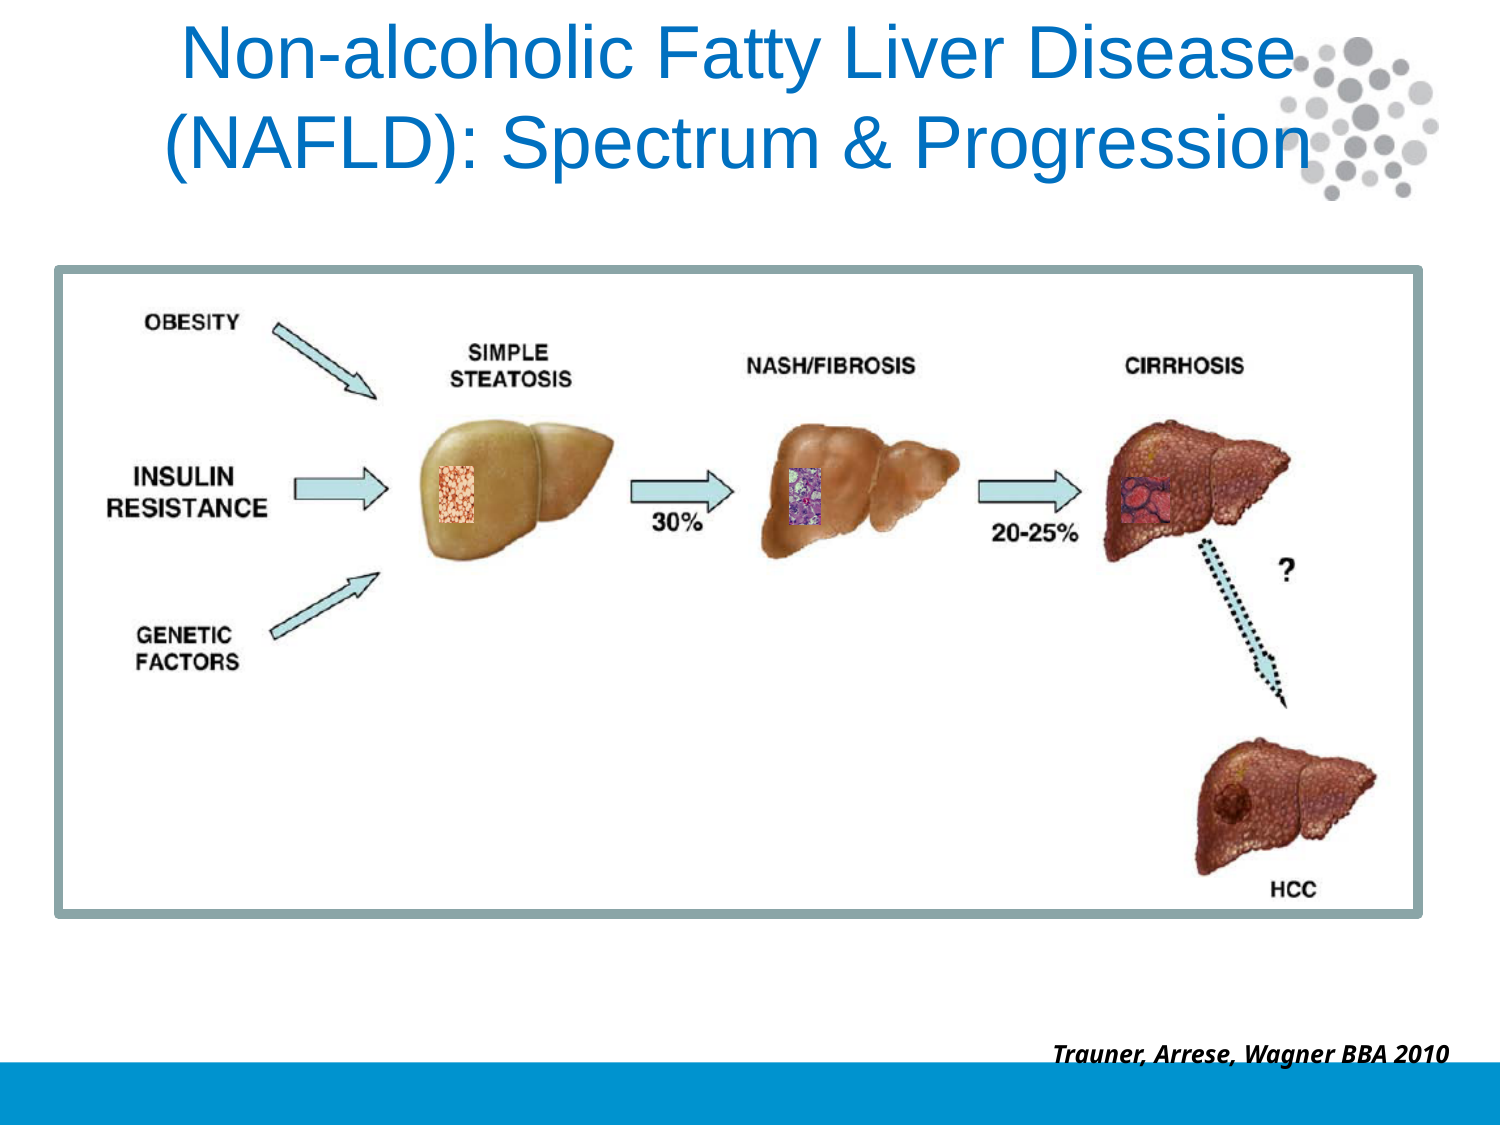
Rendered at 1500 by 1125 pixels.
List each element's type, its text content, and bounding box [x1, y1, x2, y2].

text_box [58, 266, 1419, 915]
picture [1275, 37, 1439, 201]
text_box Non-alcoholic Fatty Liver Disease (NAFLD): Spectrum & Progression [101, 0, 1377, 188]
text_box Trauner, Arrese, Wagner BBA 2010 [1037, 1031, 1465, 1076]
